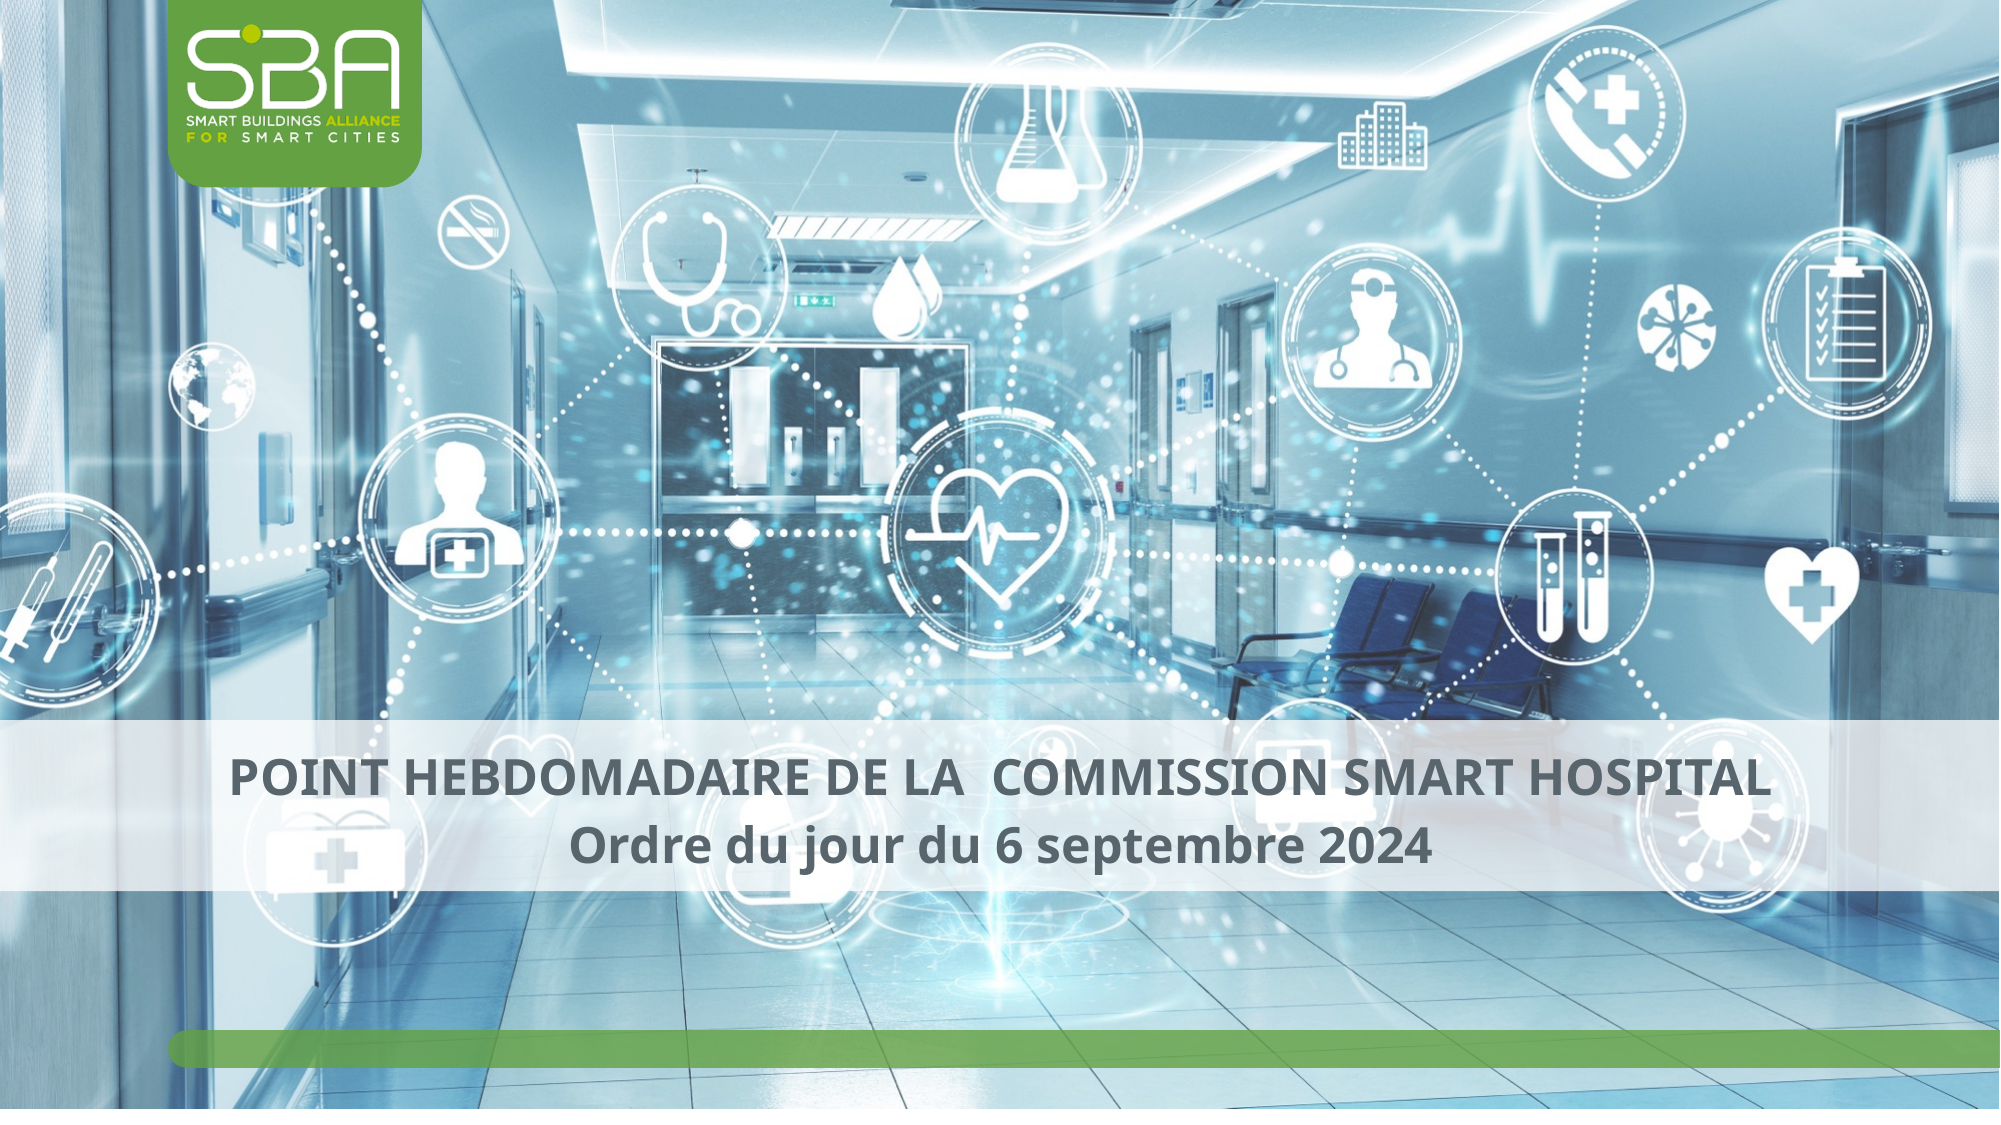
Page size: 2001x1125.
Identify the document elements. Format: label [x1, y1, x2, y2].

picture [0, 0, 1999, 1109]
text_box [167, 0, 422, 188]
